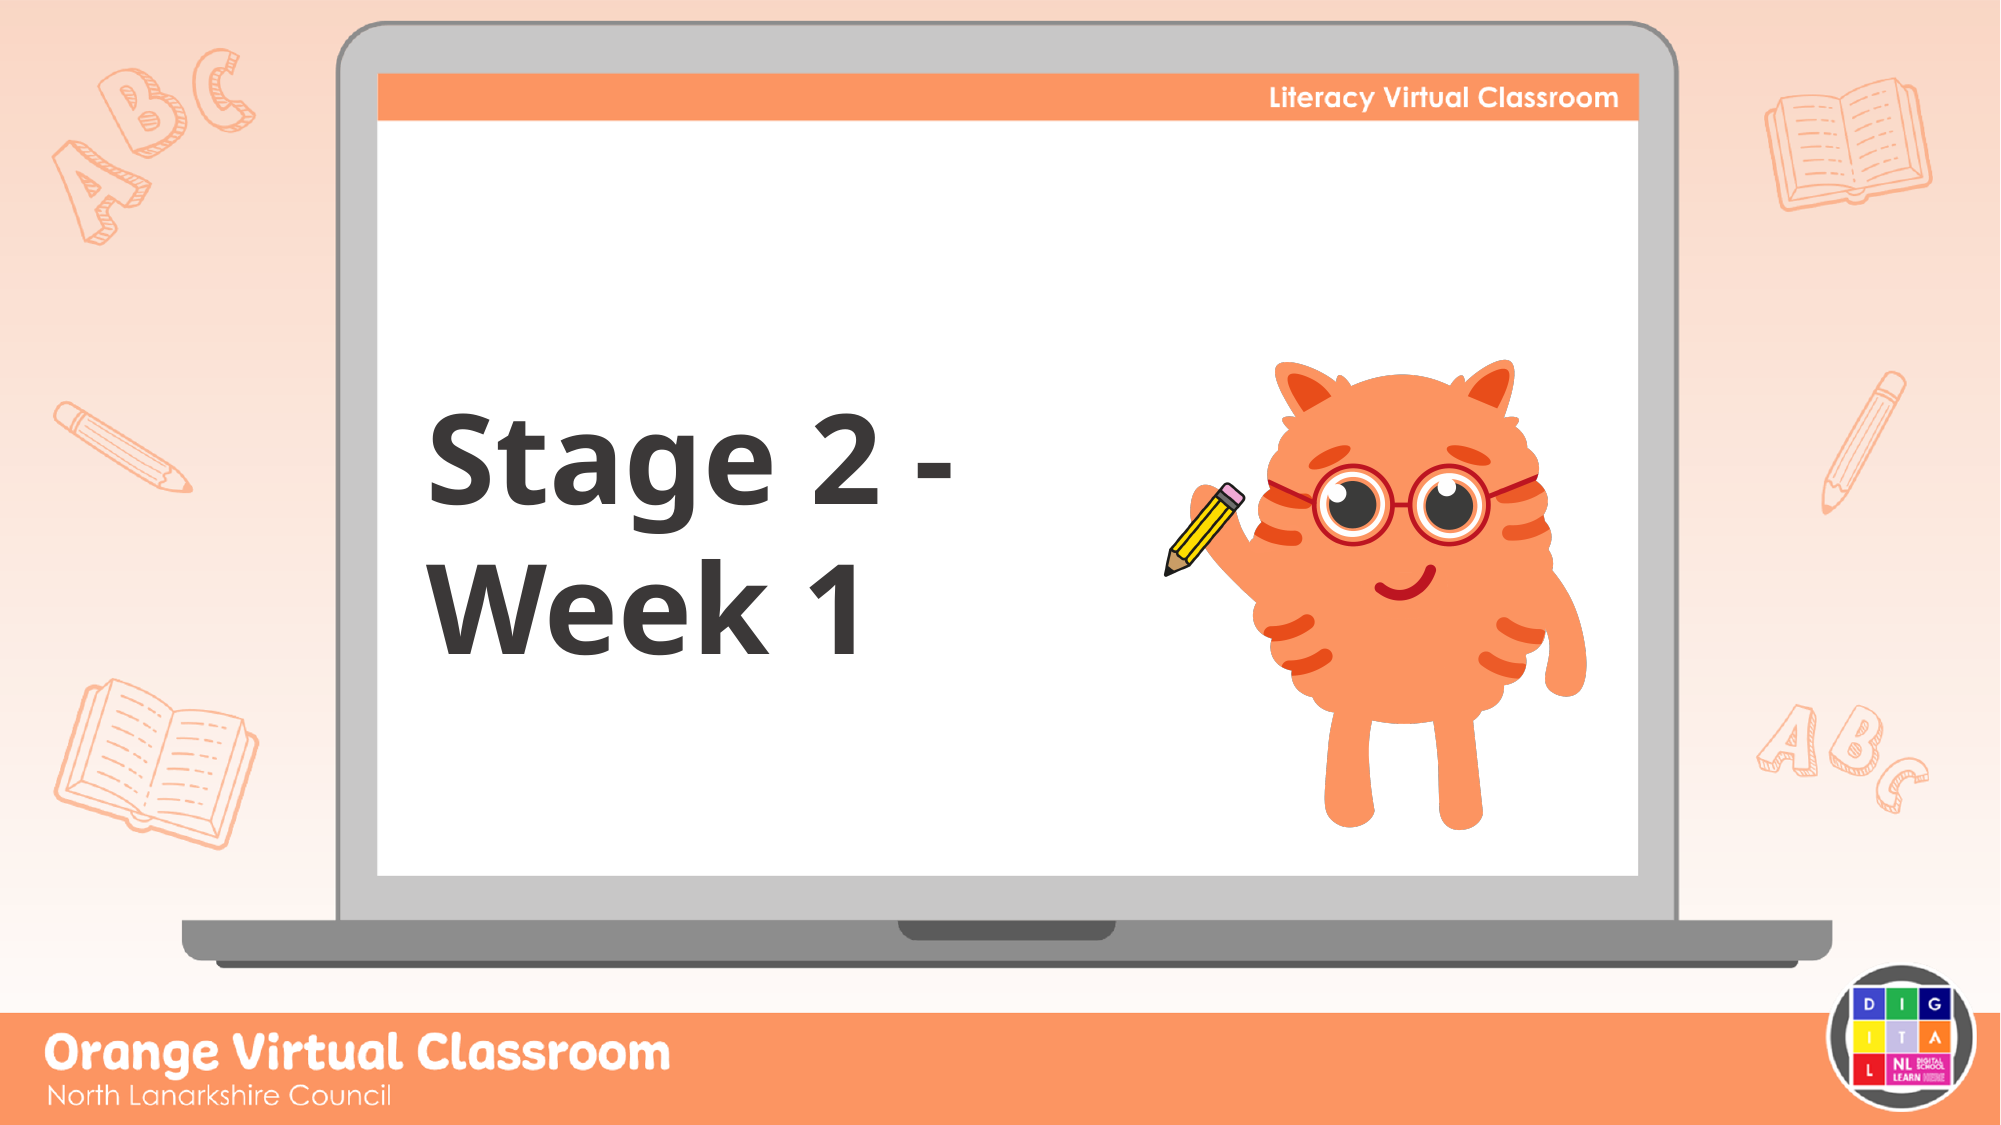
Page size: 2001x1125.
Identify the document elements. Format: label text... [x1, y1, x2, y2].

picture [0, 0, 2001, 1125]
text_box Stage 2 - Week 1 [411, 372, 1098, 687]
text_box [1098, 346, 1636, 839]
